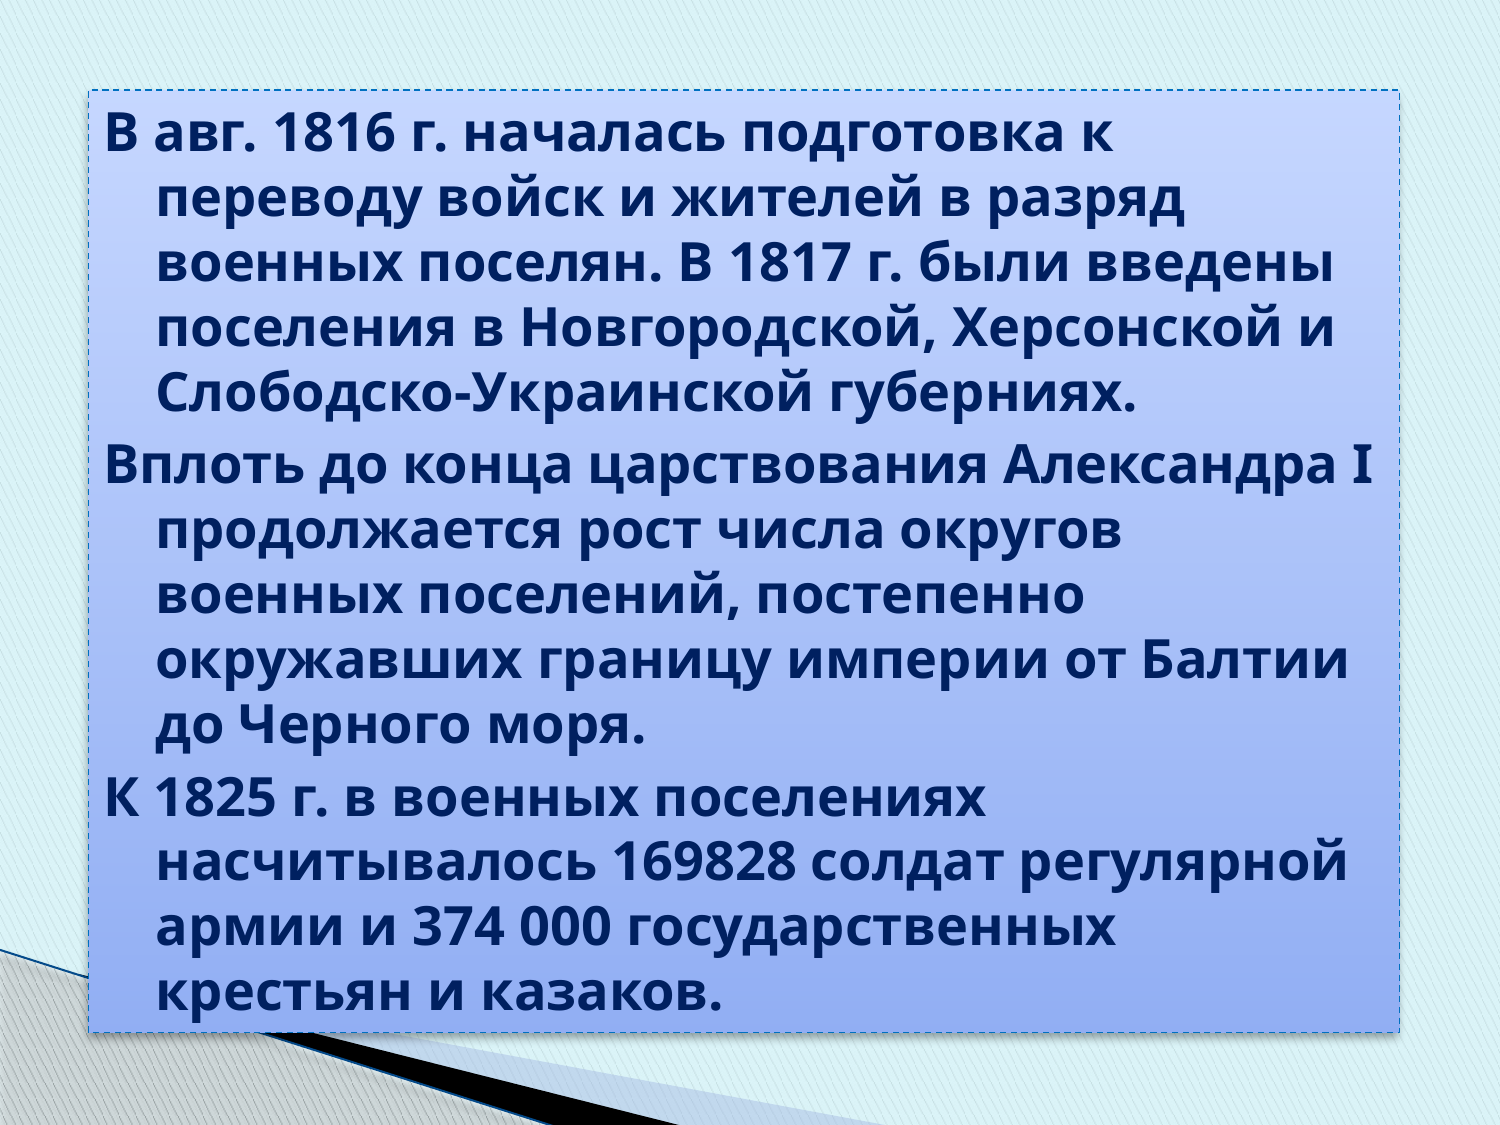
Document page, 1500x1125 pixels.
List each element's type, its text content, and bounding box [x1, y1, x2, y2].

list В авг. 1816 г. началась подготовка к переводу войск и жителей в разряд военных поселян. В 1817 г. были введены поселения в Новгородской, Херсонской и Слободско-Украинской губерниях. Вплоть до конца царствования Александра I продолжается рост числа округов военных поселений, постепенно окружавших границу империи от Балтии до Черного моря. К 1825 г. в военных поселениях насчитывалось 169828 солдат регулярной армии и 374 000 государственных крестьян и казаков. [88, 89, 1400, 1033]
